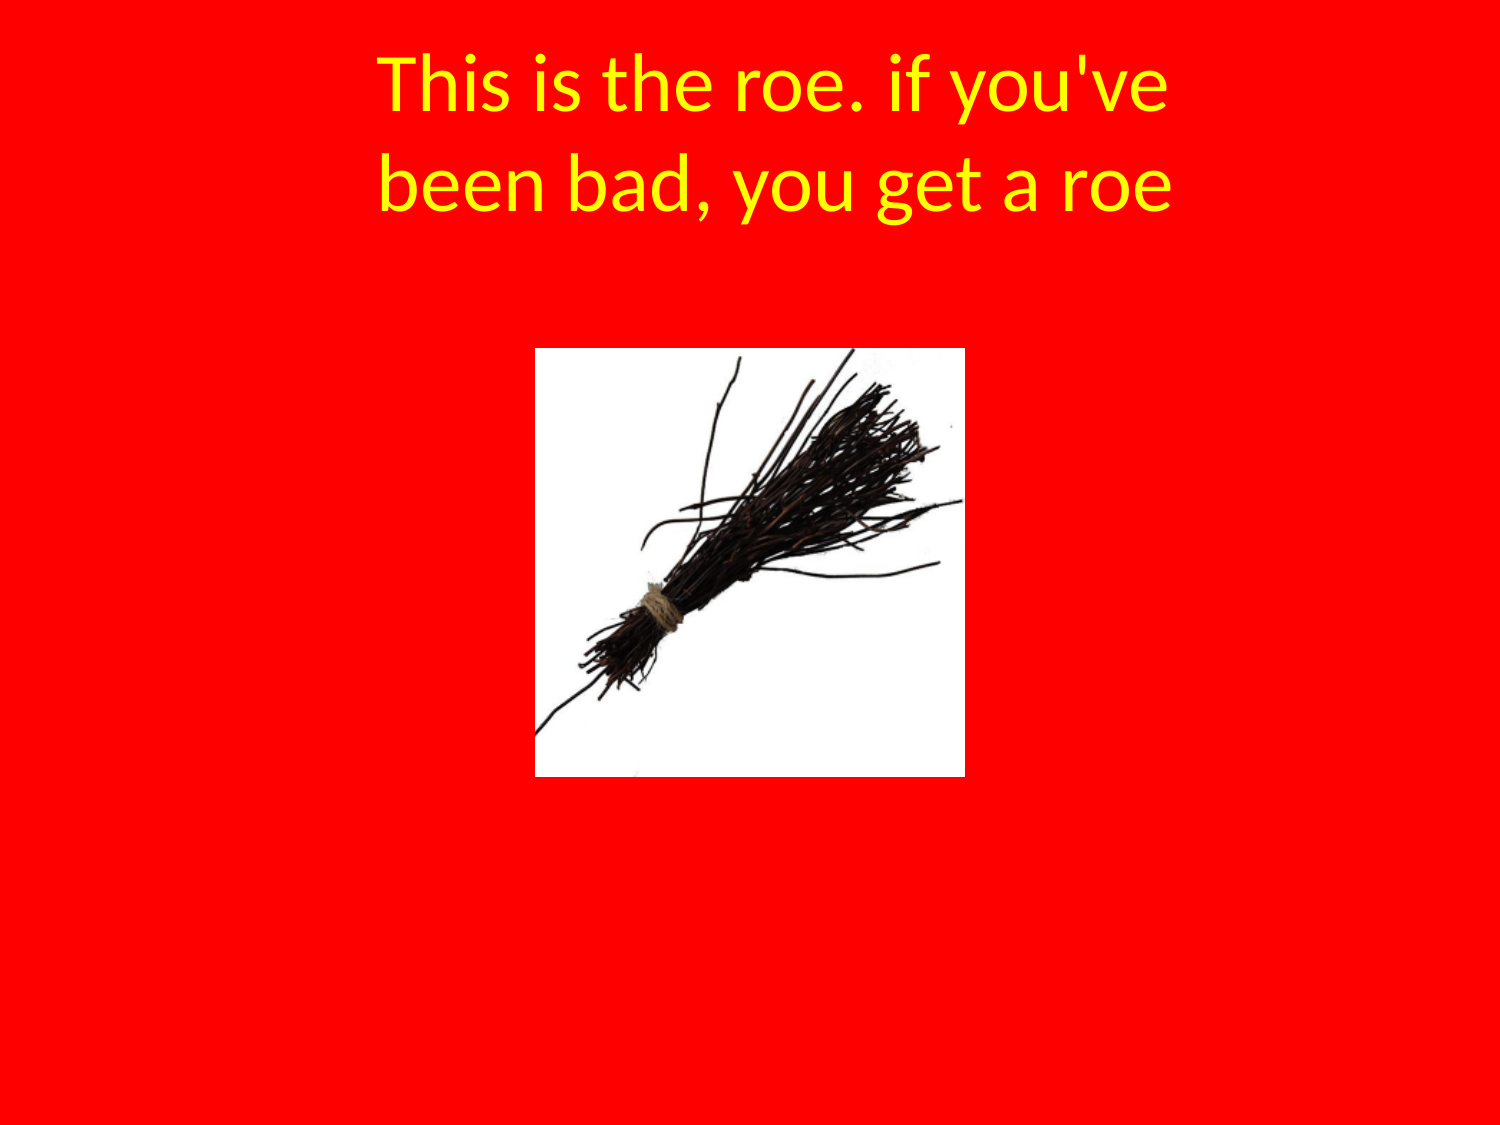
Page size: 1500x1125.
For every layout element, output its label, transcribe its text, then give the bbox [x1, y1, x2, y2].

picture [535, 347, 965, 778]
text_box This is the roe. if you've been bad, you get a roe [362, 20, 1249, 236]
